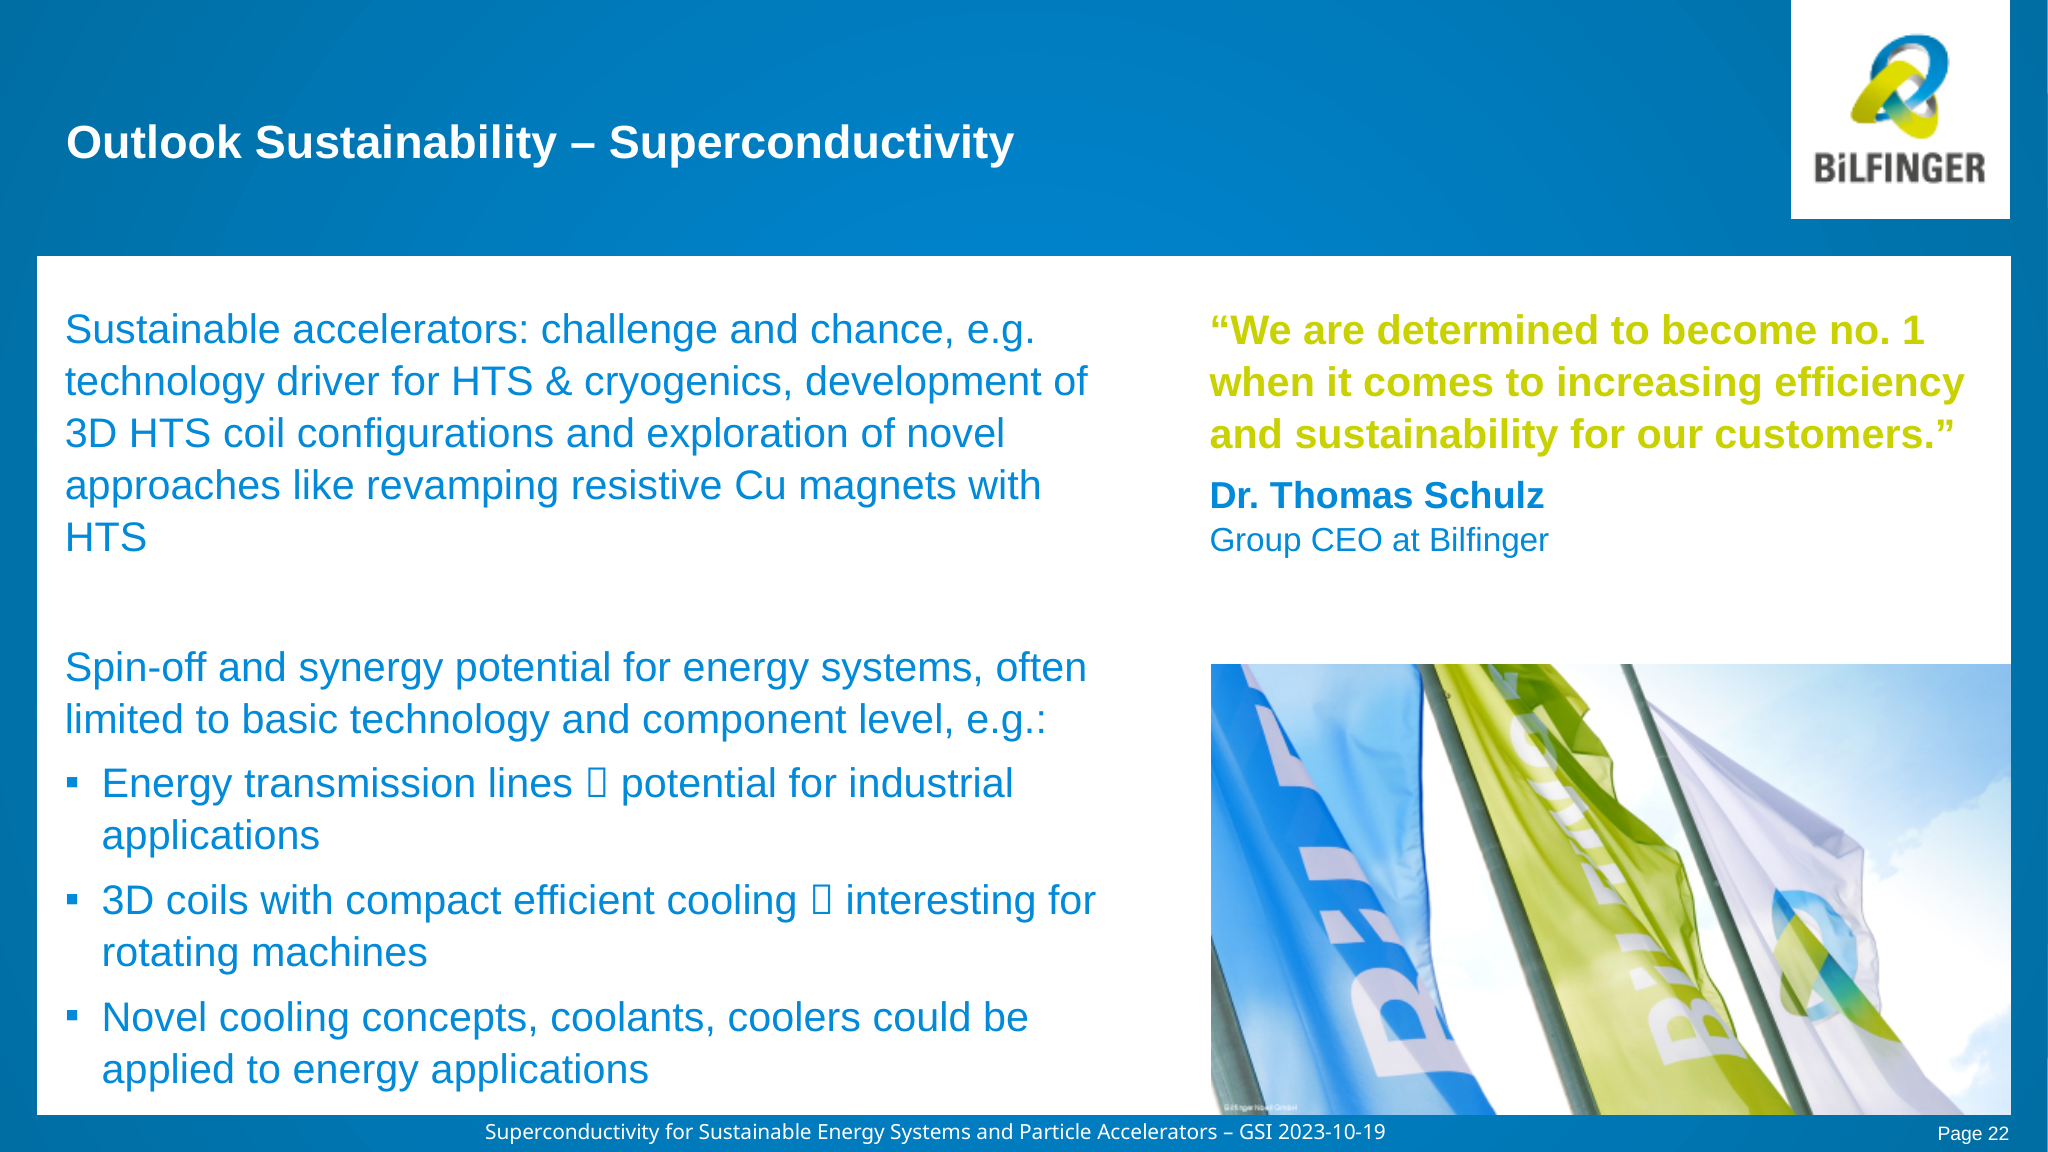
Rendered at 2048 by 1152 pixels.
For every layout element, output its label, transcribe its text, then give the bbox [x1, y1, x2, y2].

picture [1792, 0, 2009, 218]
title Outlook Sustainability – Superconductivity [36, 36, 1335, 256]
text_box “We are determined to become no. 1 when it comes to increasing efficiency and sustainability for our customers.” Dr. Thomas Schulz Group CEO at Bilfinger [1180, 256, 2013, 1115]
slide_number Page 22 [1531, 1123, 2010, 1148]
text_box Superconductivity for Sustainable Energy Systems and Particle Accelerators – GSI 2023-10-19 [35, 1115, 1723, 1147]
picture [1211, 664, 2010, 1114]
list Sustainable accelerators: challenge and chance, e.g. technology driver for HTS & cryogenics, development of 3D HTS coil configurations and exploration of novel approaches like revamping resistive Cu magnets with HTS Spin-off and synergy potential for energy systems, often limited to basic technology and component level, e.g.: Energy transmission lines  potential for industrial applications 3D coils with compact efficient cooling  interesting for rotating machines Novel cooling concepts, coolants, coolers could be applied to energy applications  Exciting times in Superconductivity ahead of us! [35, 255, 1113, 1115]
